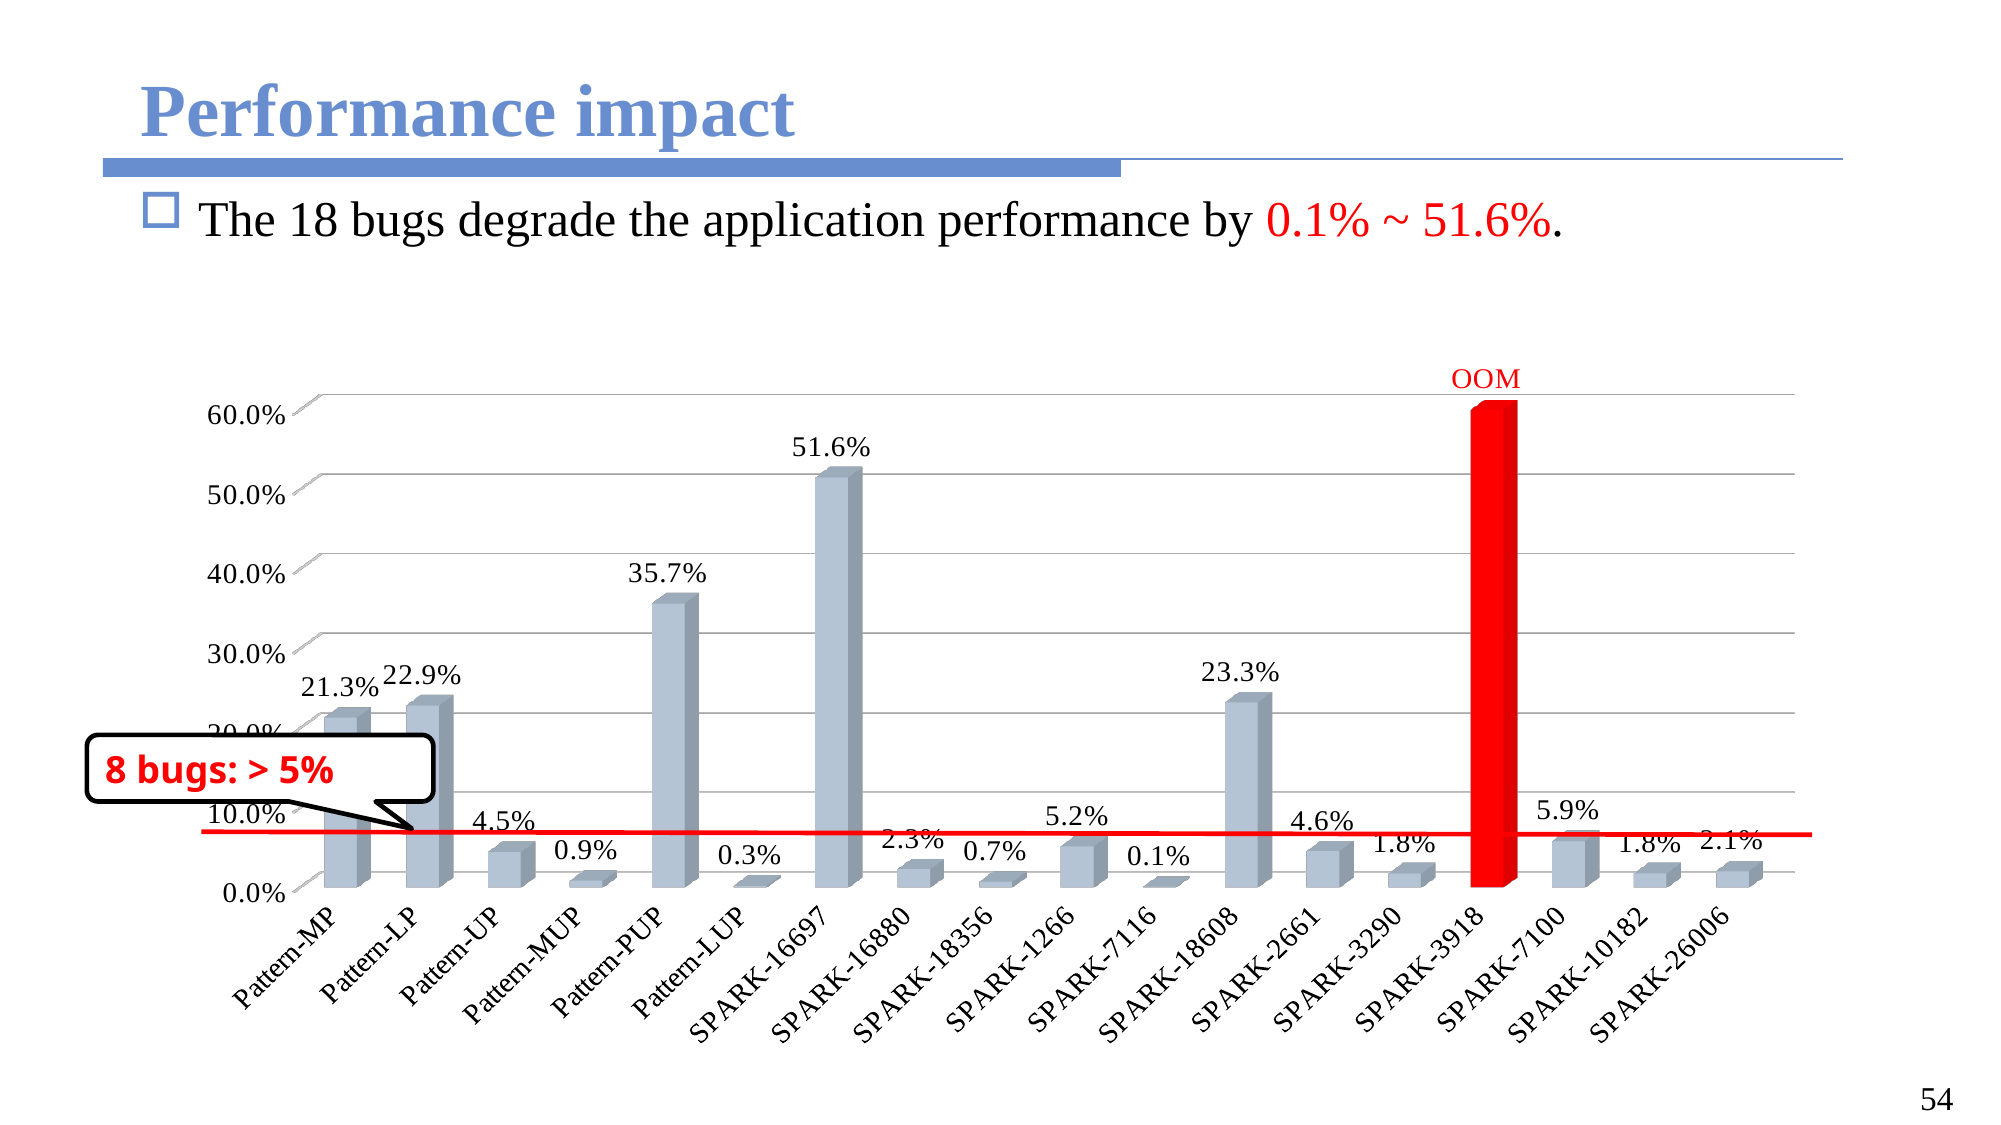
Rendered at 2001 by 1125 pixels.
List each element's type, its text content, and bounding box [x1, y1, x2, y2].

text_box 8 bugs: > 5% [85, 733, 167, 803]
text_box The 18 bugs degrade the application performance by 0.1% ~ 51.6%. [123, 178, 1874, 1119]
slide_number 54 [1873, 1070, 2000, 1123]
title Performance impact [125, 50, 1876, 159]
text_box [200, 831, 1813, 836]
chart [173, 362, 1828, 1065]
